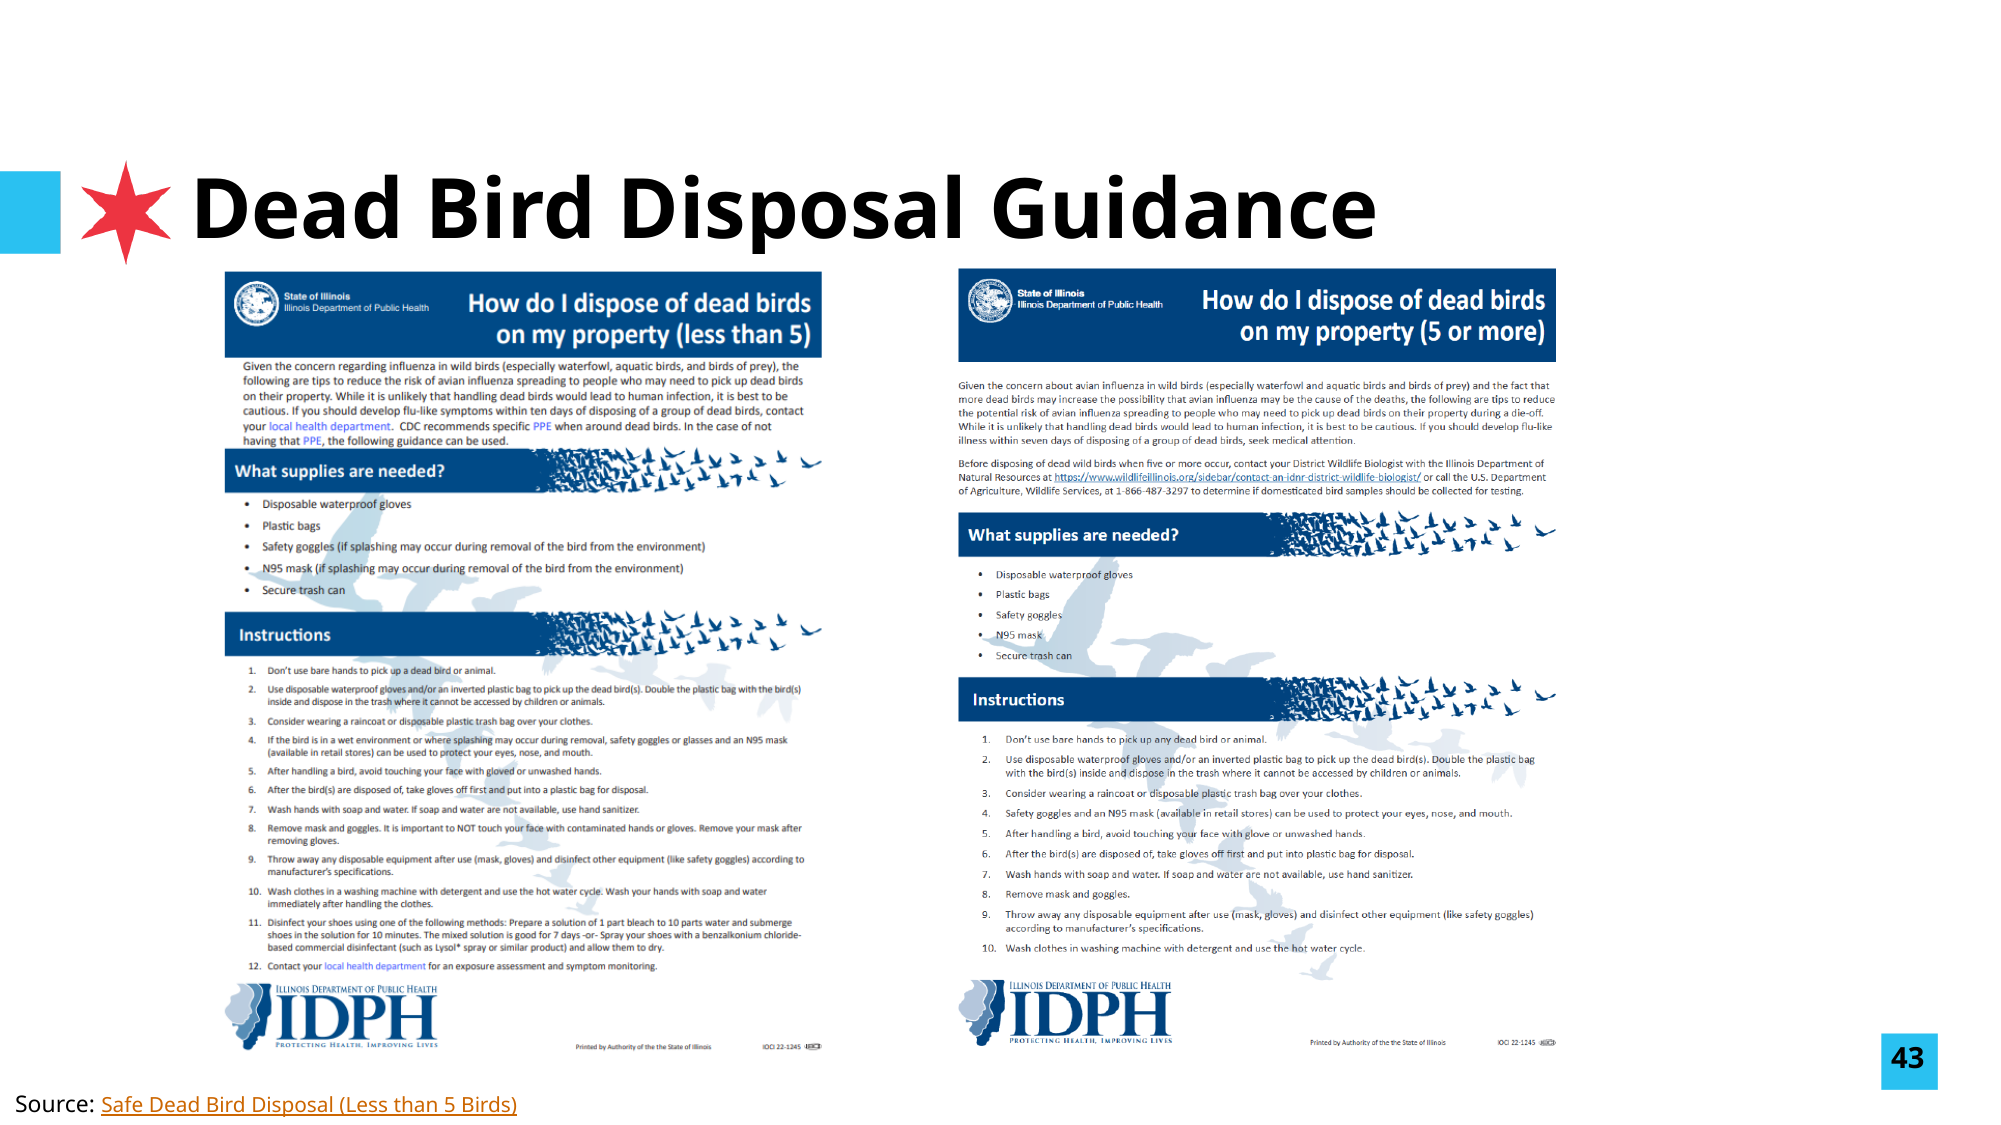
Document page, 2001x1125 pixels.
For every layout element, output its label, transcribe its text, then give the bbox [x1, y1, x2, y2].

picture [0, 160, 171, 265]
slide_number 43 [1855, 1028, 1961, 1089]
picture [951, 262, 1572, 1063]
title Dead Bird Disposal Guidance [175, 79, 1826, 344]
text_box Source: Safe Dead Bird Disposal (Less than 5 Birds) [0, 1084, 1410, 1125]
picture [215, 254, 830, 1071]
